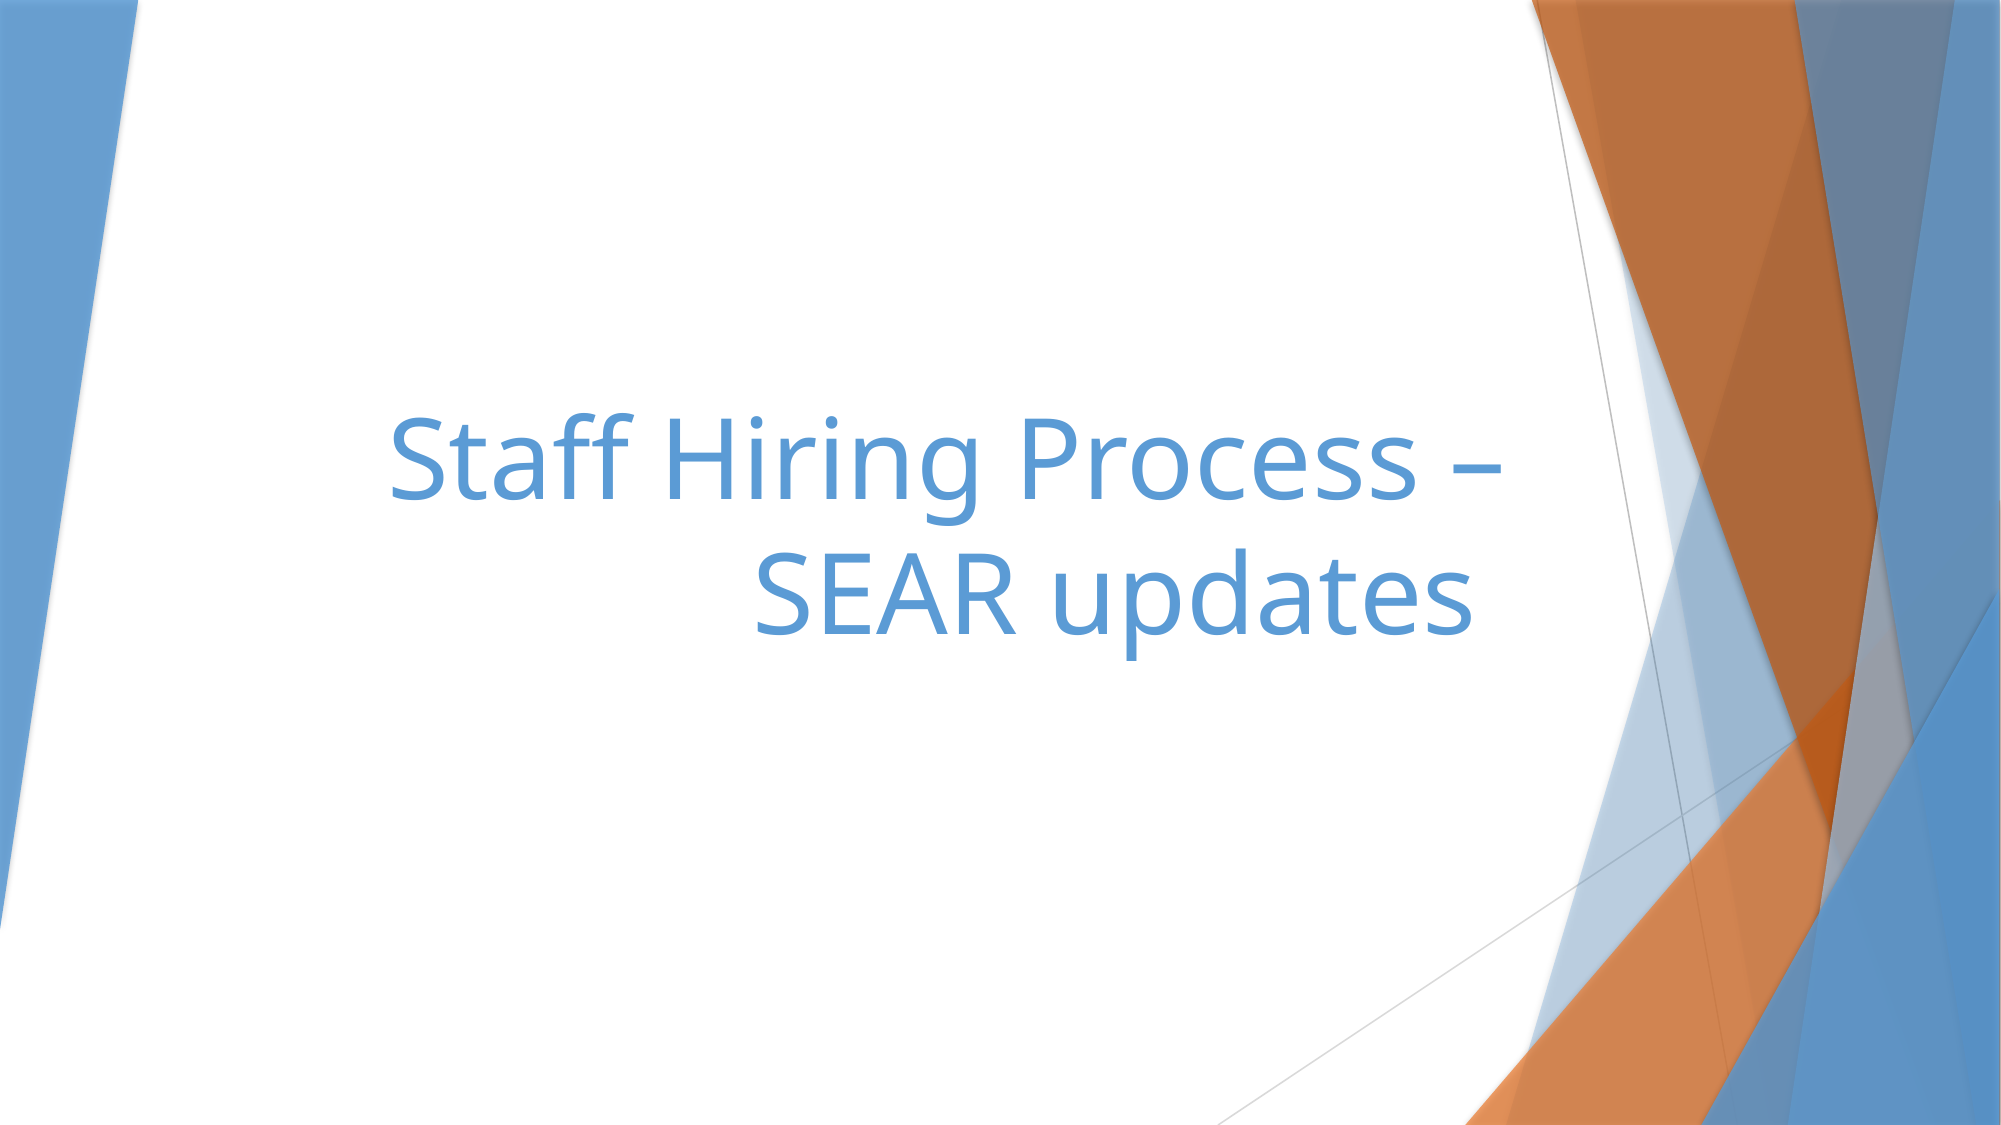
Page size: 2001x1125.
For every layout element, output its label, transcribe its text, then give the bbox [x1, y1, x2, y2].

title Staff Hiring Process –SEAR updates [247, 394, 1522, 665]
